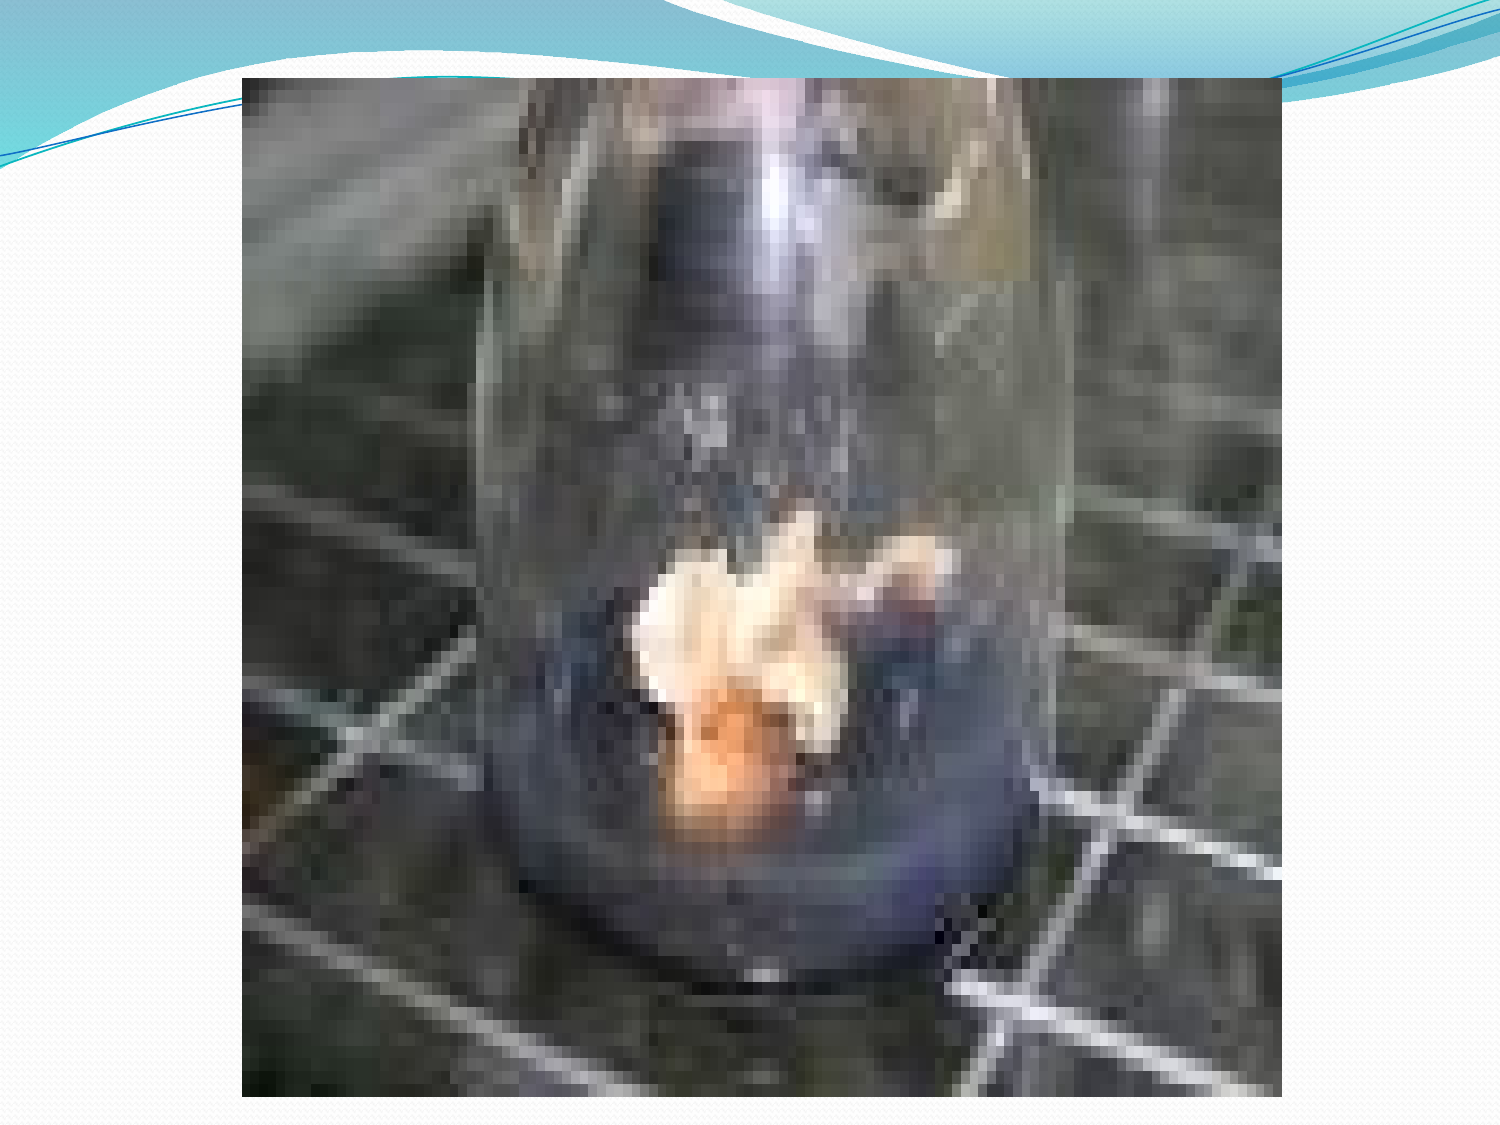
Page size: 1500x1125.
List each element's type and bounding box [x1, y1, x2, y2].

list [241, 77, 1282, 1098]
